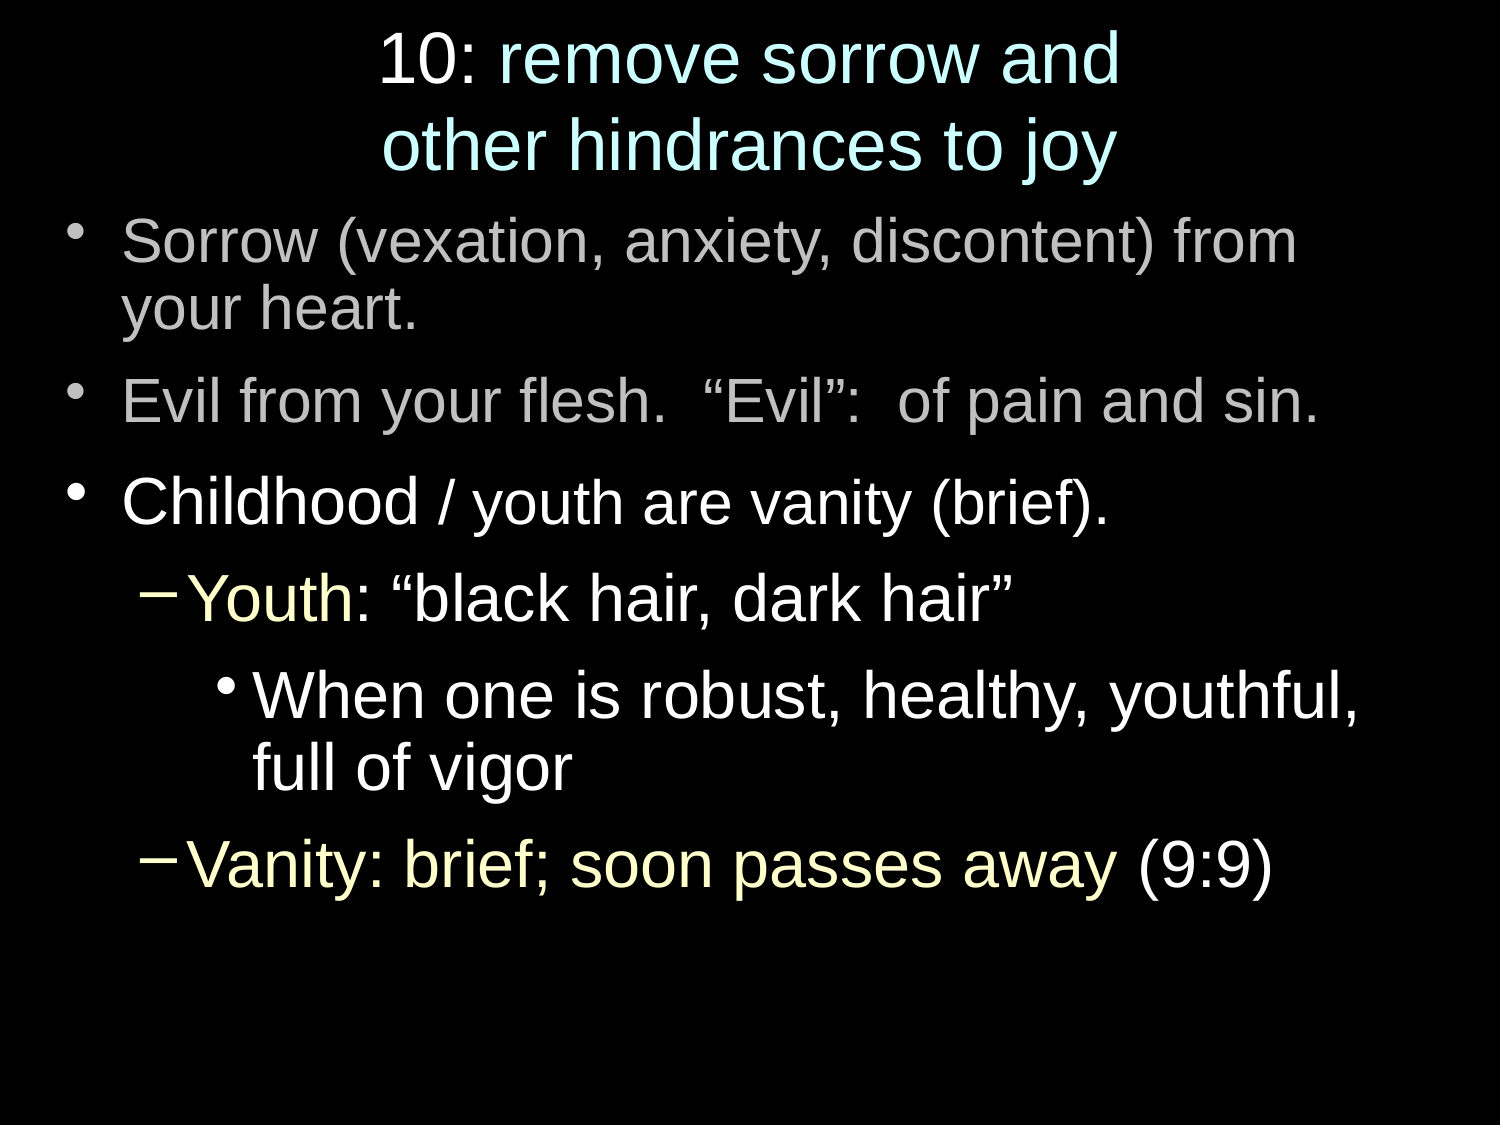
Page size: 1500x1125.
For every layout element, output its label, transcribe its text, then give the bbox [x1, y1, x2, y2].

title 10: remove sorrow and other hindrances to joy [75, 12, 1425, 184]
list Sorrow (vexation, anxiety, discontent) from your heart. Evil from your flesh. “Evil”: of pain and sin. Childhood / youth are vanity (brief). Youth: “black hair, dark hair” When one is robust, healthy, youthful, full of vigor Vanity: brief; soon passes away (9:9) [50, 201, 1450, 1051]
